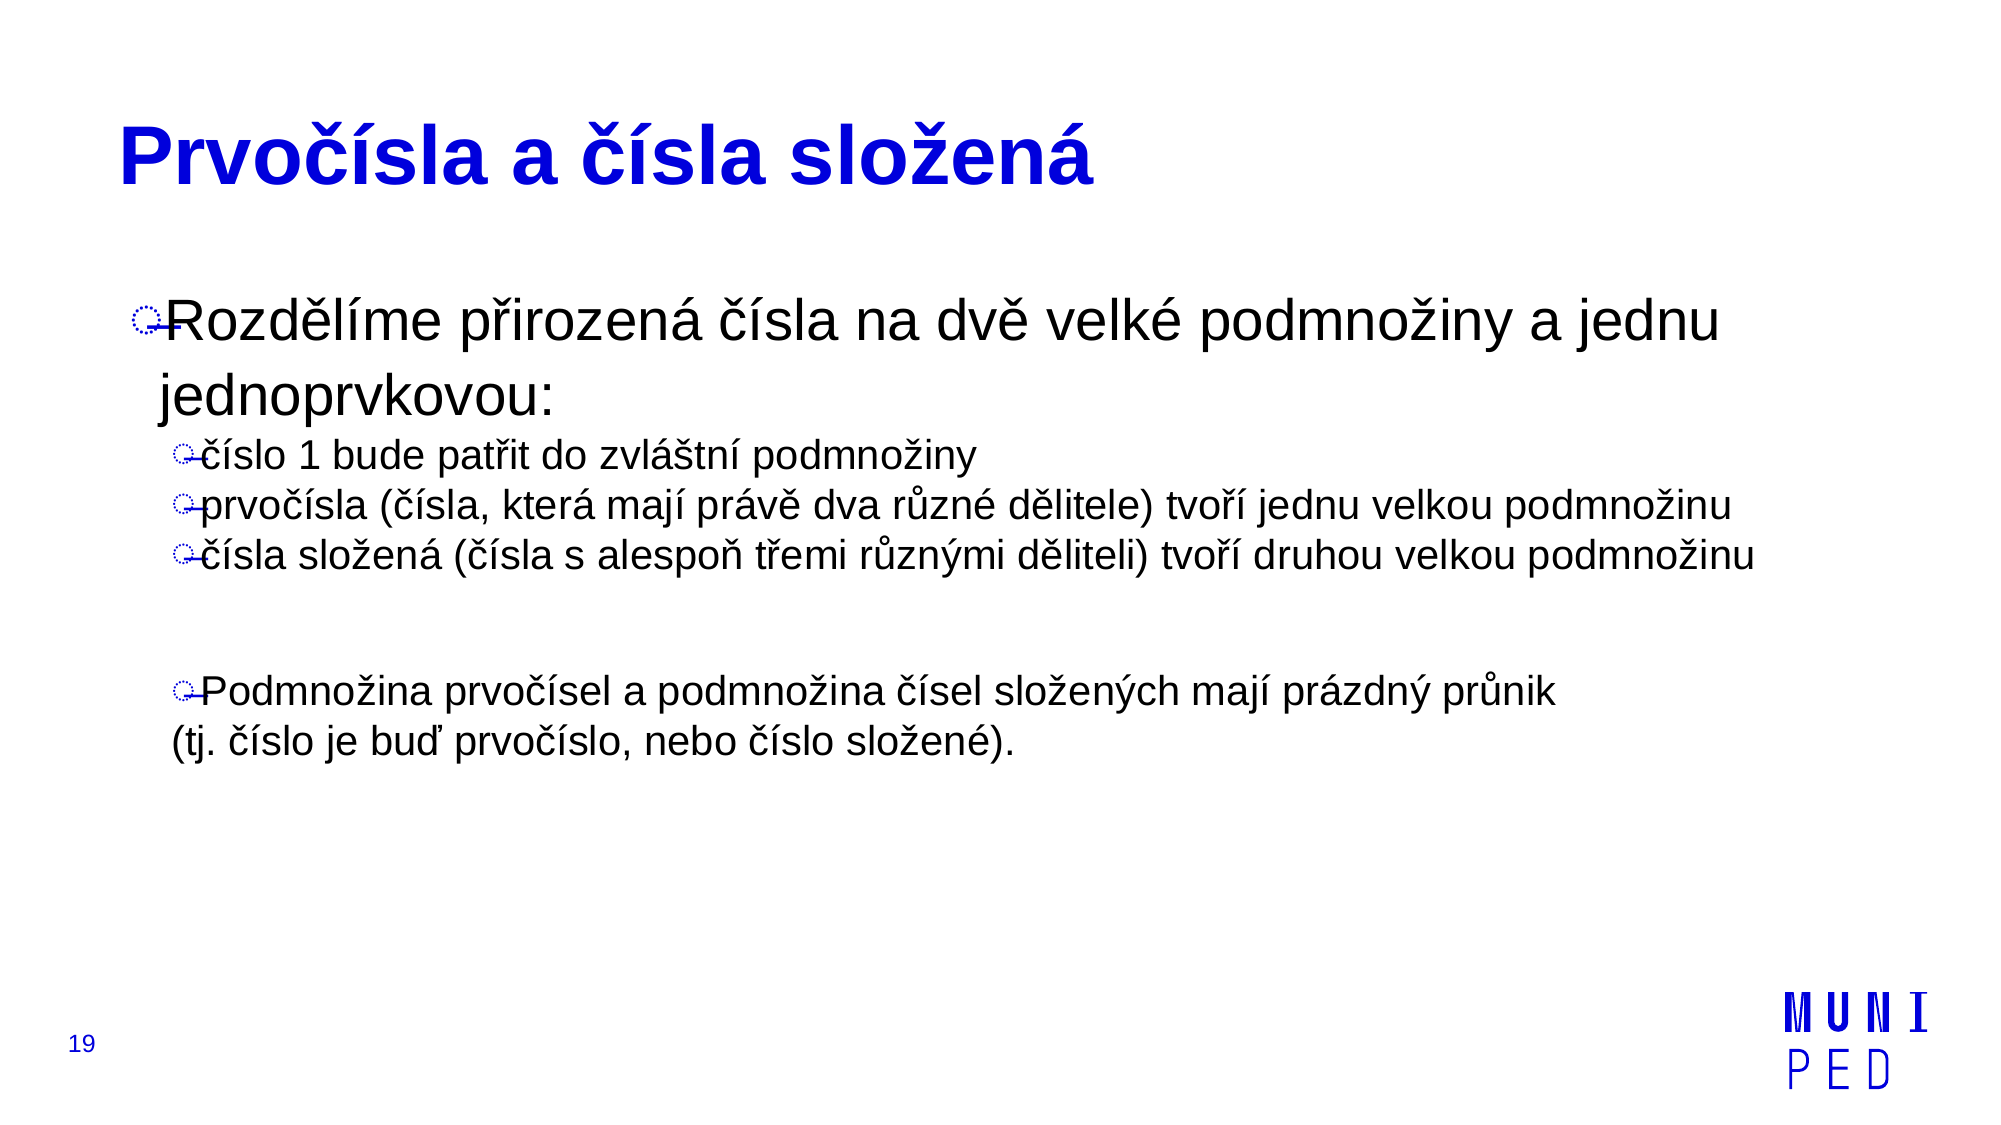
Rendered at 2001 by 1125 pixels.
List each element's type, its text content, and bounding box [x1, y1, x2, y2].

slide_number 19 [67, 1021, 110, 1063]
list Rozdělíme přirozená čísla na dvě velké podmnožiny a jednu jednoprvkovou: číslo 1 bude patřit do zvláštní podmnožiny prvočísla (čísla, která mají právě dva různé dělitele) tvoří jednu velkou podmnožinu čísla složená (čísla s alespoň třemi různými děliteli) tvoří druhou velkou podmnožinu Podmnožina prvočísel a podmnožina čísel složených mají prázdný průnik (tj. číslo je buď prvočíslo, nebo číslo složené). [118, 277, 1883, 957]
title Prvočísla a čísla složená [118, 118, 1883, 193]
